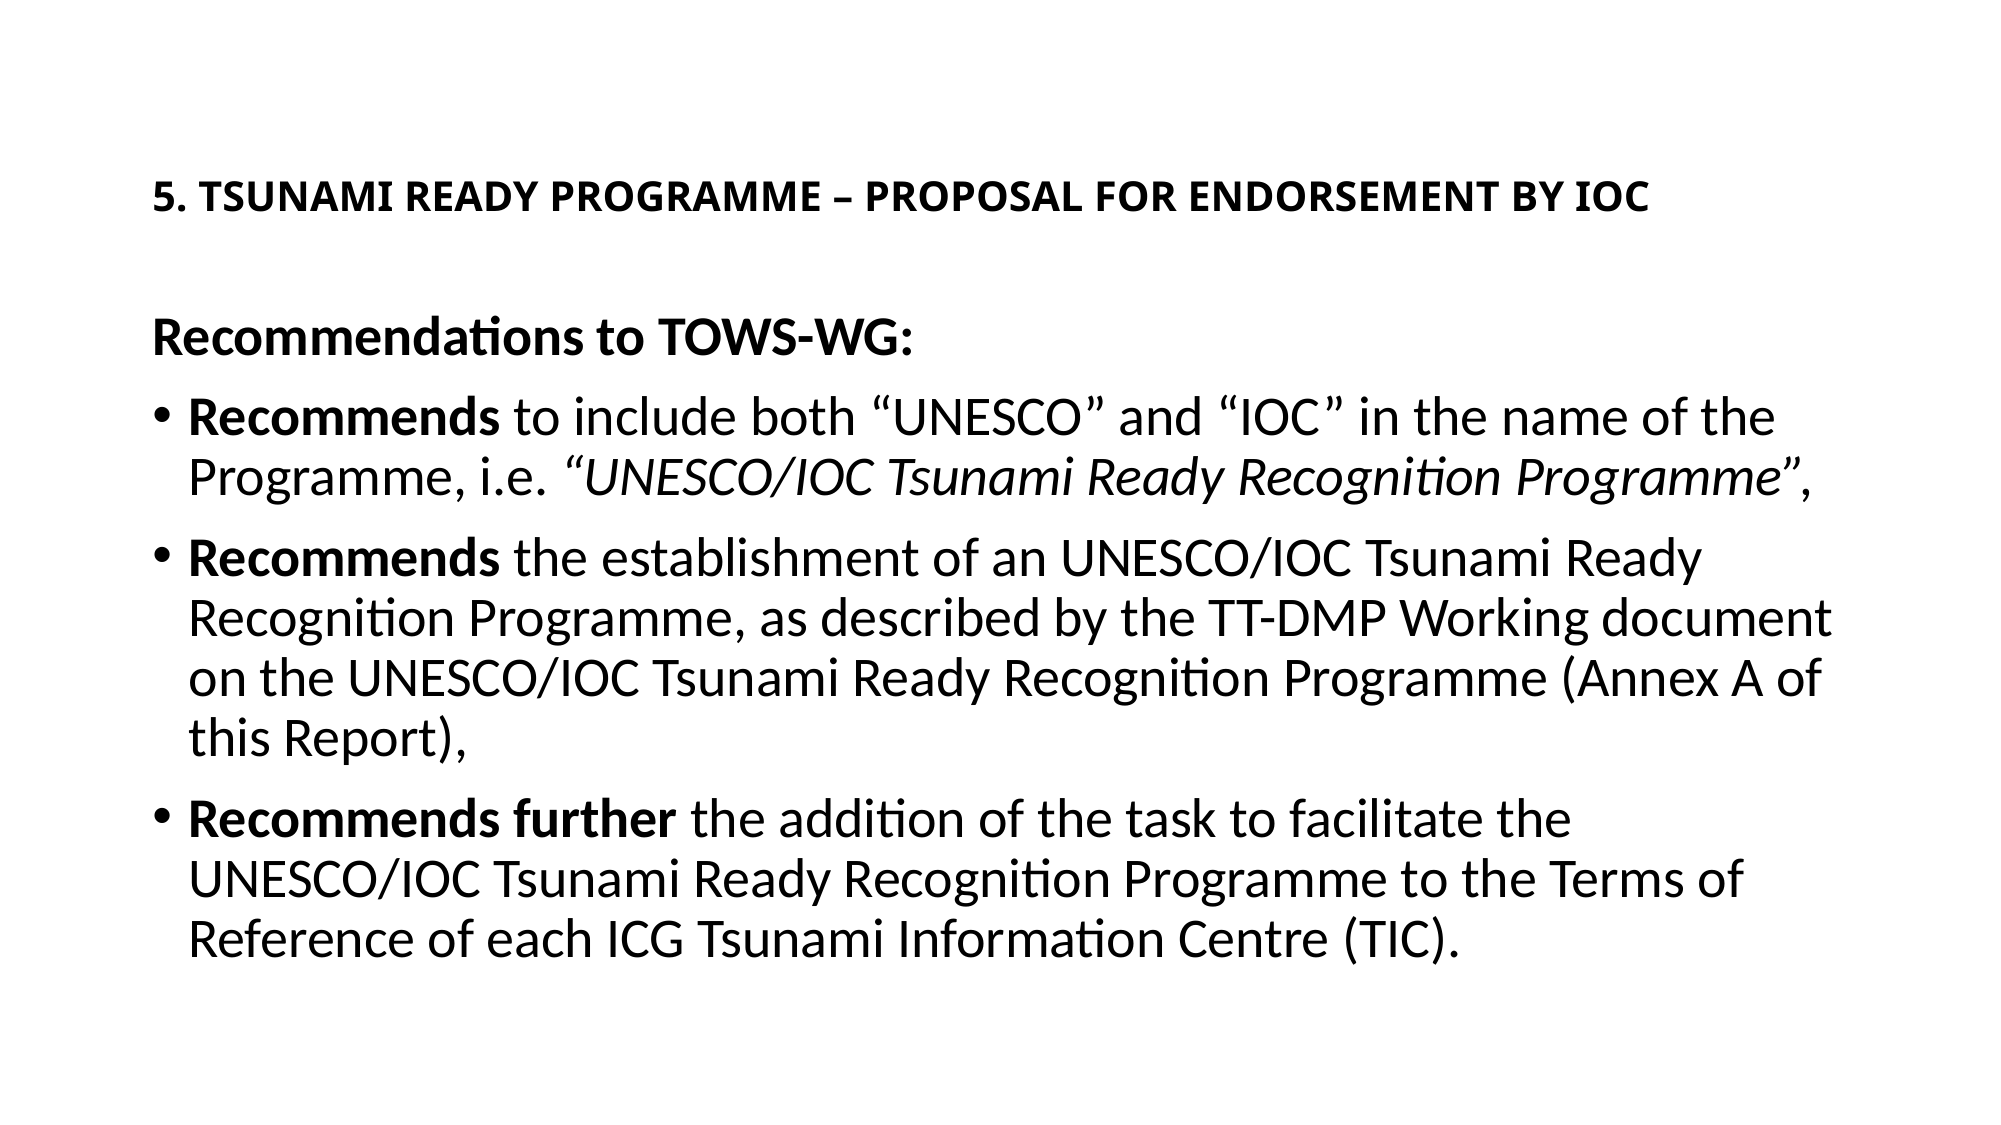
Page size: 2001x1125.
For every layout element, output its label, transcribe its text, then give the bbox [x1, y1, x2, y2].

title 5. TSUNAMI READY PROGRAMME – PROPOSAL FOR ENDORSEMENT BY IOC [137, 167, 1863, 278]
list Recommendations to TOWS-WG: Recommends to include both “UNESCO” and “IOC” in the name of the Programme, i.e. “UNESCO/IOC Tsunami Ready Recognition Programme”, Recommends the establishment of an UNESCO/IOC Tsunami Ready Recognition Programme, as described by the TT-DMP Working document on the UNESCO/IOC Tsunami Ready Recognition Programme (Annex A of this Report), Recommends further the addition of the task to facilitate the UNESCO/IOC Tsunami Ready Recognition Programme to the Terms of Reference of each ICG Tsunami Information Centre (TIC). [137, 299, 1863, 1014]
